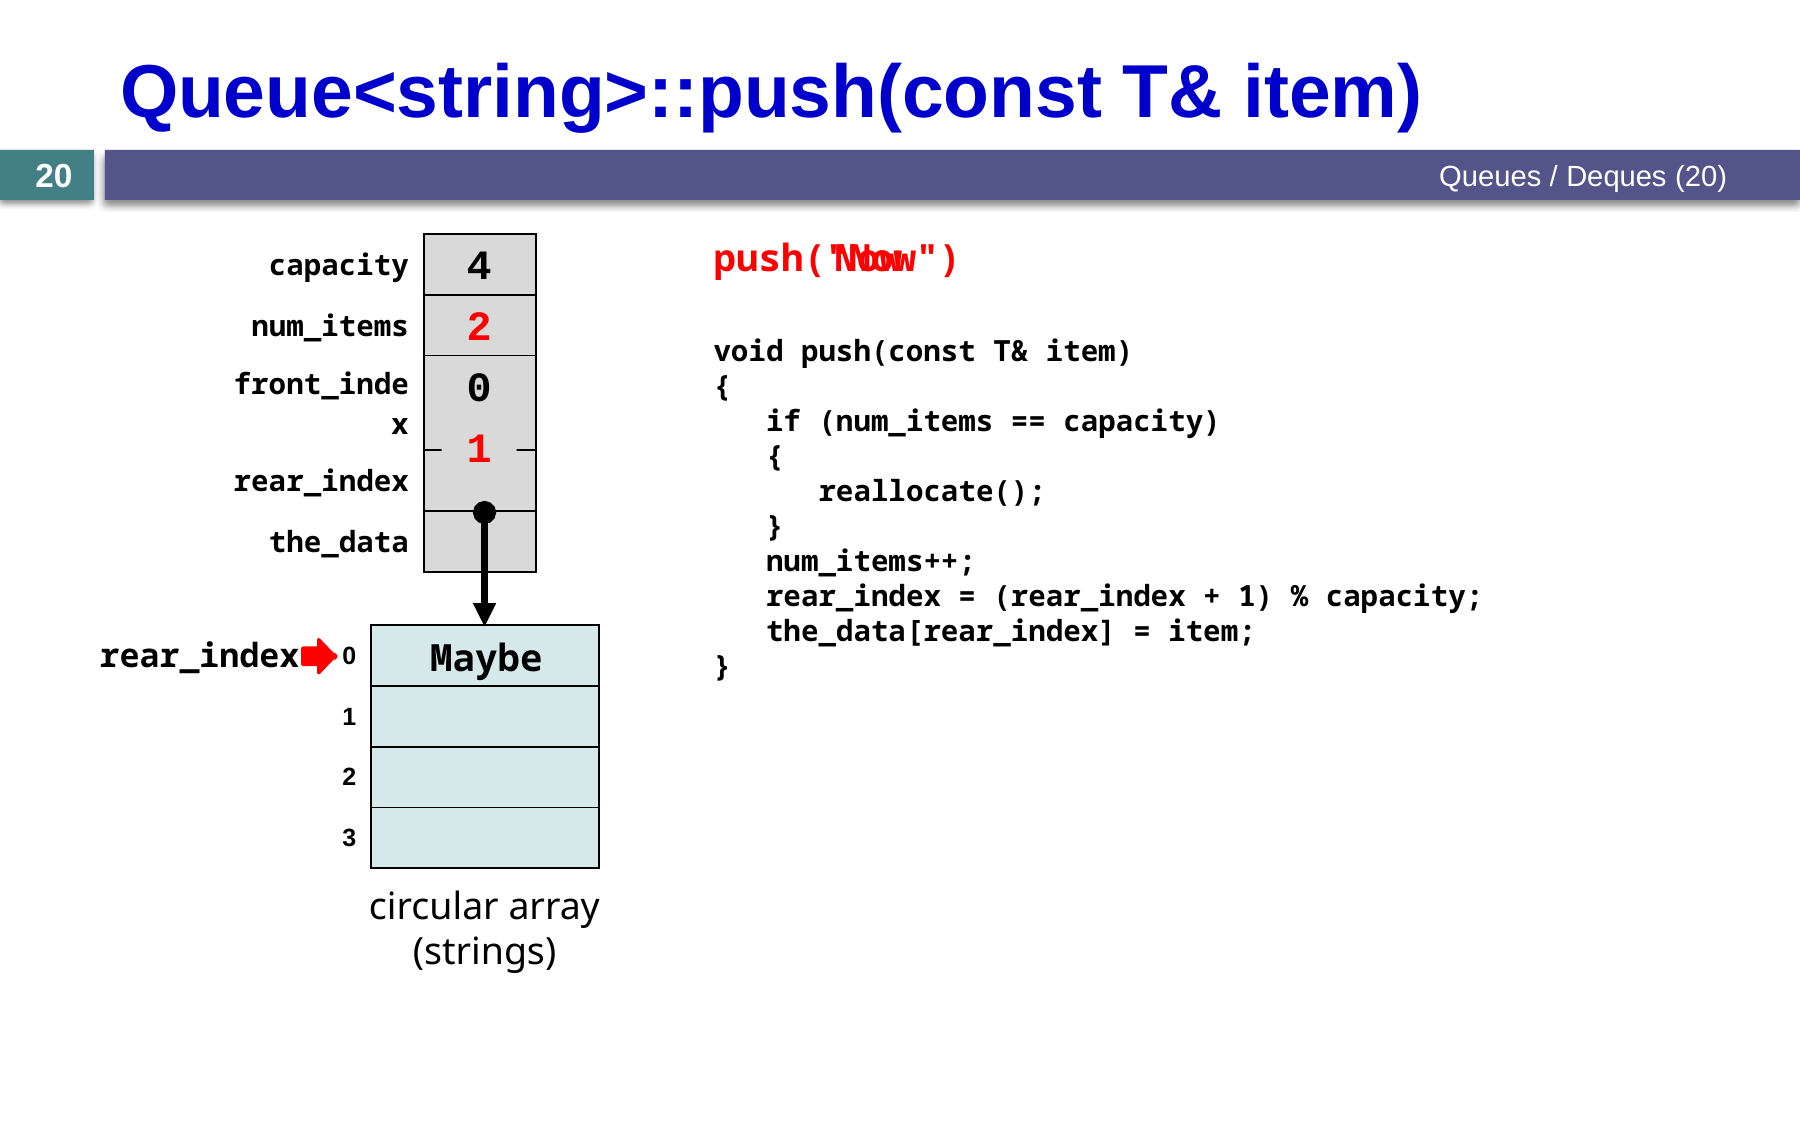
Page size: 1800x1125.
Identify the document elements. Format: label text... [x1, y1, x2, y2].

table_cell [490, 512, 535, 571]
title Queue<string>::push(const T& item) [104, 27, 1743, 148]
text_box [73, 626, 335, 683]
text_box 4 [441, 237, 517, 288]
table_cell [425, 356, 535, 449]
table_cell num_items [211, 295, 423, 356]
table_cell the_data [211, 511, 423, 572]
table_cell front_index [211, 356, 423, 450]
text_box 2 [441, 299, 517, 350]
table_cell 2 [314, 747, 370, 807]
table_header 0 [336, 625, 370, 686]
text_box push("Now") [698, 226, 819, 286]
text_box 0 [441, 359, 517, 410]
table_header [372, 626, 415, 685]
text_box void push(const T& item) { if (num_items == capacity) { reallocate(); } num_items++; rear_index = (rear_index + 1) % capacity; the_data[rear_index] = item; } [698, 324, 1499, 690]
slide_number 20 [0, 151, 108, 197]
table_cell [372, 748, 598, 807]
table_header [558, 626, 598, 685]
table_cell 3 [314, 807, 370, 868]
text_box 1 [441, 420, 517, 471]
table_header [425, 235, 535, 294]
text_box Maybe [415, 626, 558, 687]
footer Queues / Deques (20) [925, 149, 1743, 199]
text_box Now [819, 226, 917, 286]
table_cell [372, 687, 598, 746]
table_header capacity [211, 234, 423, 295]
text_box circular array (strings) [345, 874, 624, 980]
text_box push("Now") [917, 226, 1449, 286]
table_cell [425, 451, 535, 510]
table_cell rear_index [211, 450, 423, 511]
table_cell [372, 808, 598, 867]
table_cell 1 [314, 686, 370, 747]
table_cell [425, 512, 479, 571]
table_cell [425, 296, 535, 355]
